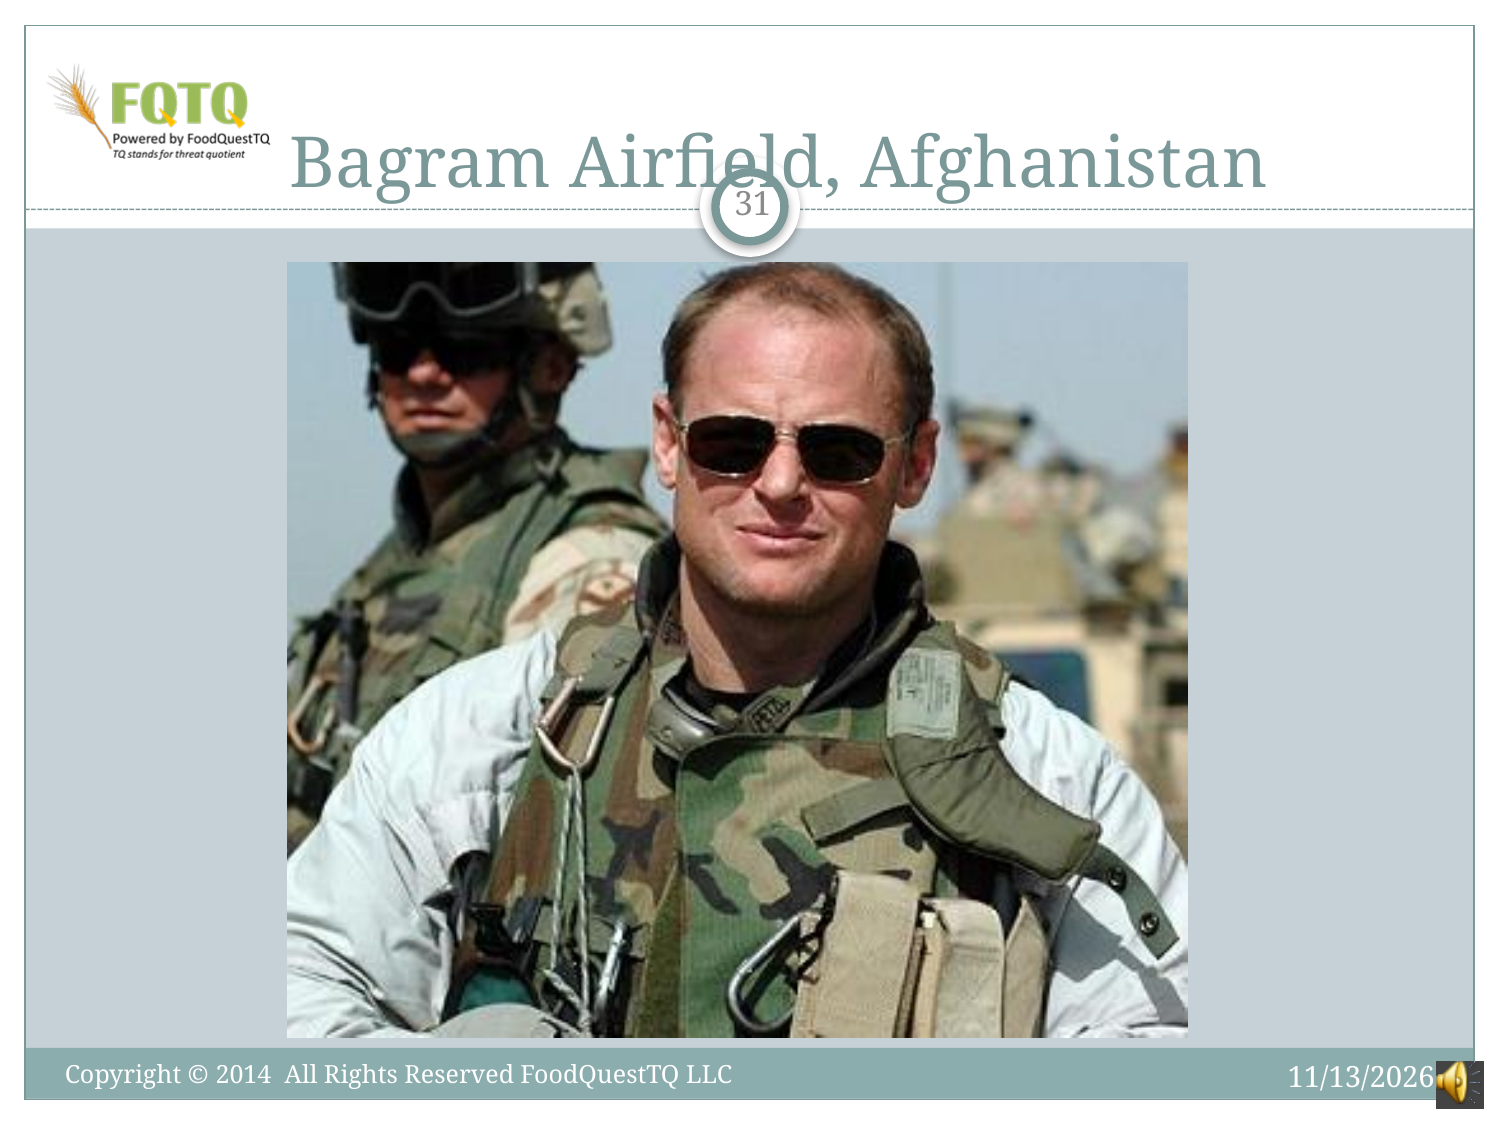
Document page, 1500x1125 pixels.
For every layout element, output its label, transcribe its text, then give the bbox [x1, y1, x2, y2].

footer Copyright © 2014 All Rights Reserved FoodQuestTQ LLC [50, 1051, 749, 1112]
picture [287, 262, 1188, 1038]
picture [1434, 1059, 1486, 1111]
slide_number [950, 1050, 1450, 1111]
title Bagram Airfield, Afghanistan [275, 34, 1325, 210]
slide_number 31 [715, 168, 791, 241]
picture [37, 47, 275, 173]
